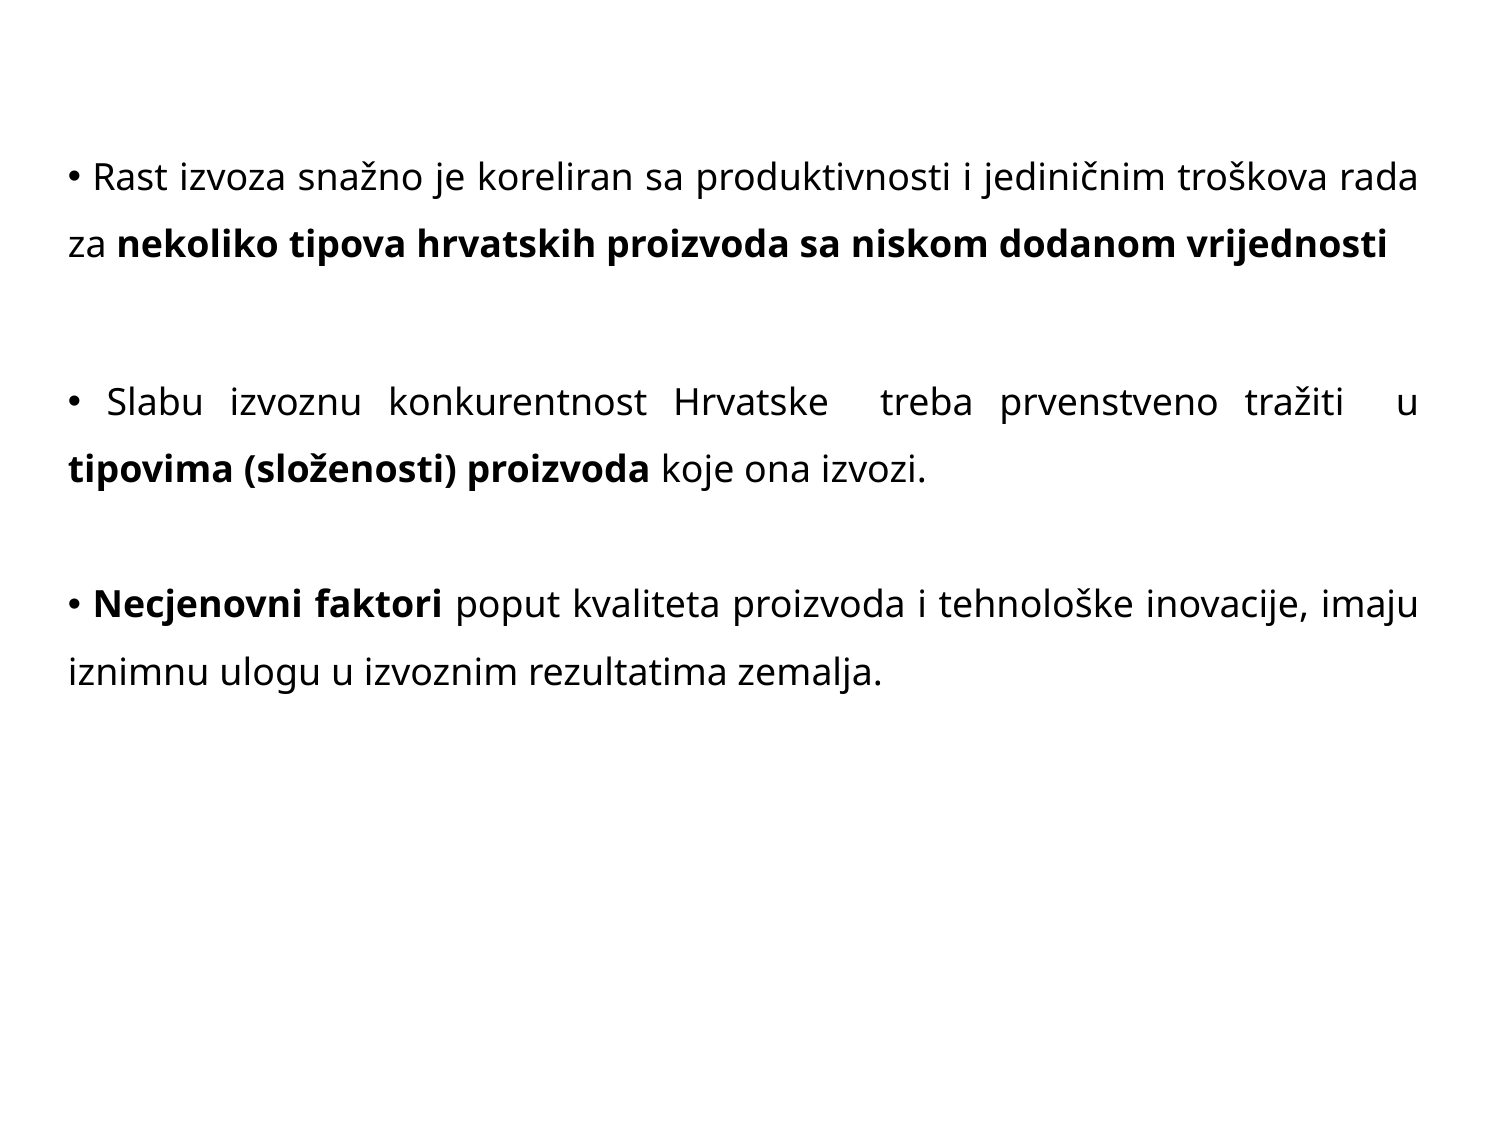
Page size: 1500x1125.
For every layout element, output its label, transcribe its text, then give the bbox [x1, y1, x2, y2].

text_box Rast izvoza snažno je koreliran sa produktivnosti i jediničnim troškova rada za nekoliko tipova hrvatskih proizvoda sa niskom dodanom vrijednosti Slabu izvoznu konkurentnost Hrvatske treba prvenstveno tražiti u tipovima (složenosti) proizvoda koje ona izvozi. Necjenovni faktori poput kvaliteta proizvoda i tehnološke inovacije, imaju iznimnu ulogu u izvoznim rezultatima zemalja. [53, 78, 1436, 768]
